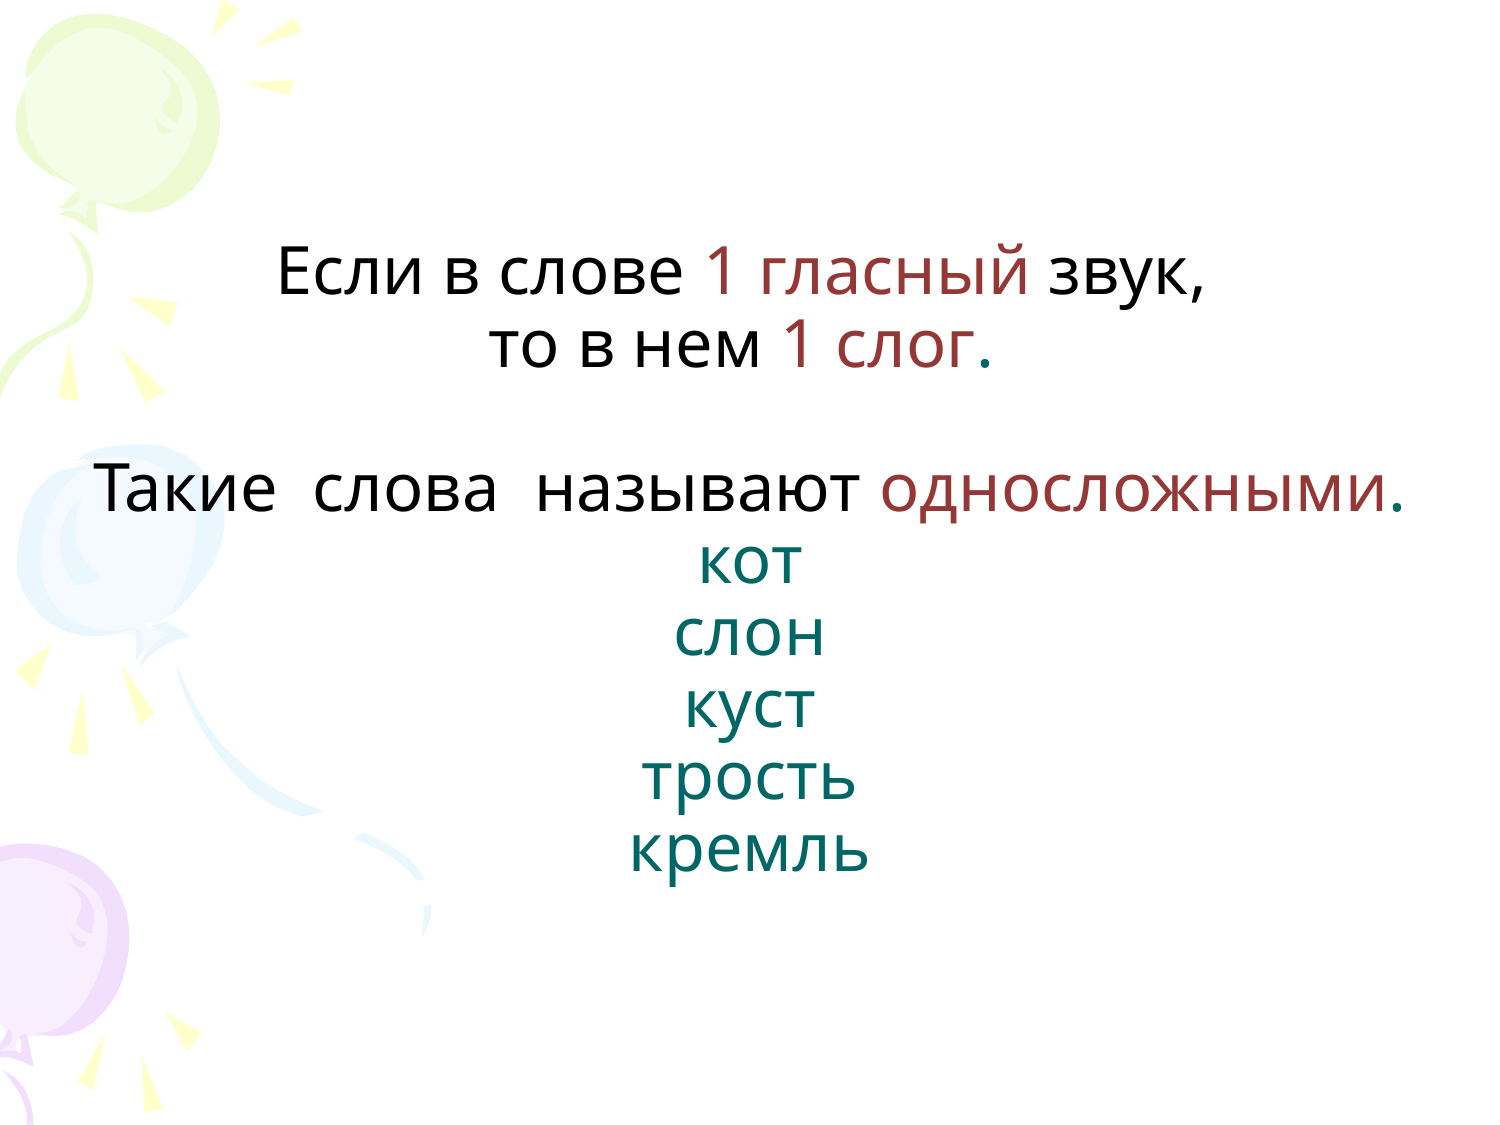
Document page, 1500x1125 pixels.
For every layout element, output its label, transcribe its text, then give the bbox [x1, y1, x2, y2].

title Если в слове 1 гласный звук, то в нем 1 слог. Такие слова называют односложными. кот слон куст трость кремль [74, 44, 1426, 1079]
